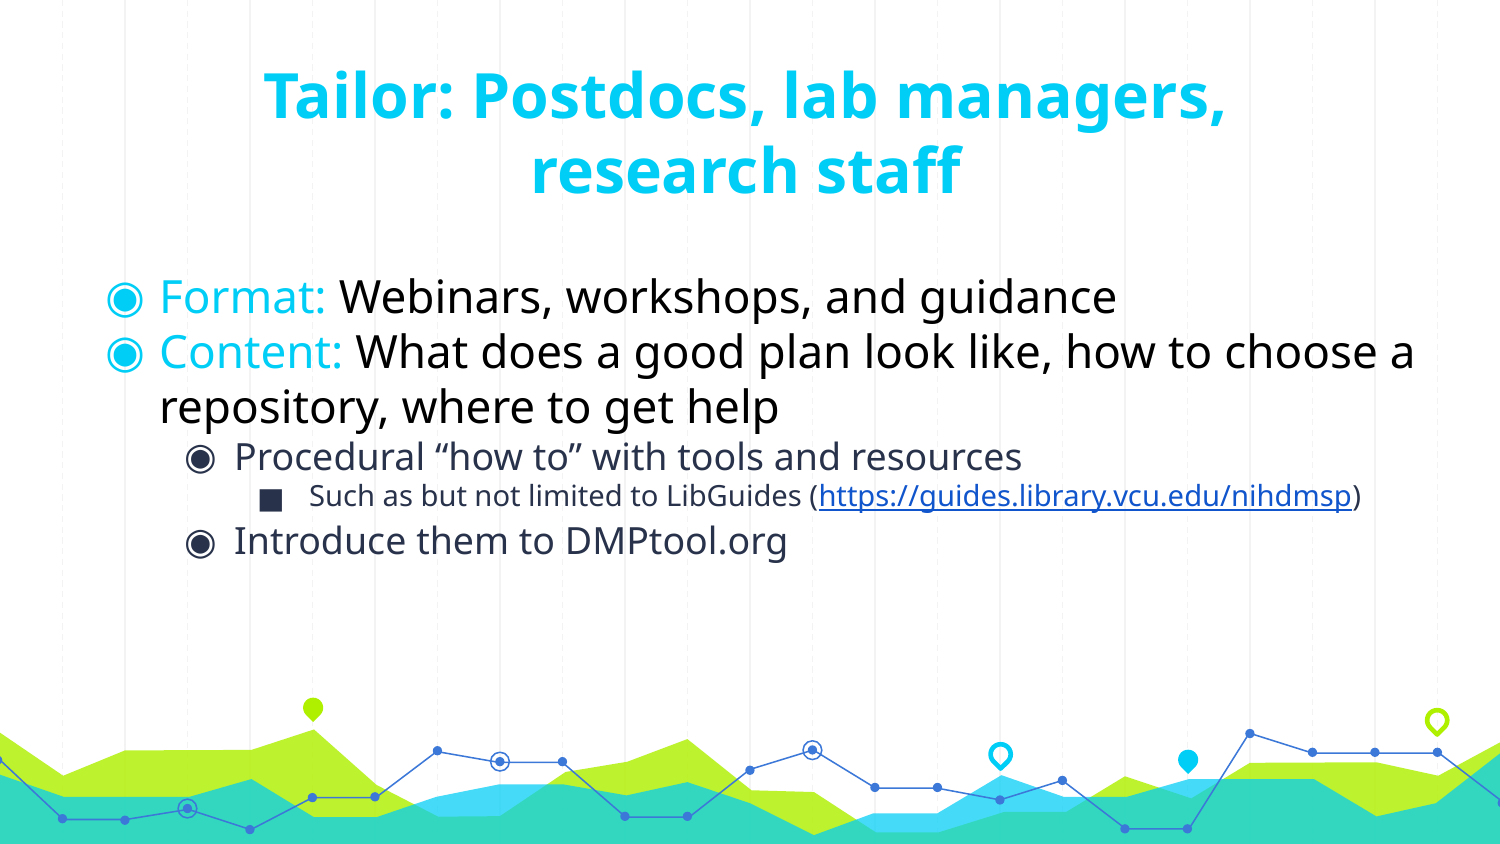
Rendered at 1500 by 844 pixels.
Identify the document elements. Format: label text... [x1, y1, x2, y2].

title Tailor: Postdocs, lab managers, research staff [171, 103, 1320, 222]
list Format: Webinars, workshops, and guidance Content: What does a good plan look like, how to choose a repository, where to get help Procedural “how to” with tools and resources Such as but not limited to LibGuides (https://guides.library.vcu.edu/nihdmsp) Introduce them to DMPtool.org [69, 252, 1438, 568]
